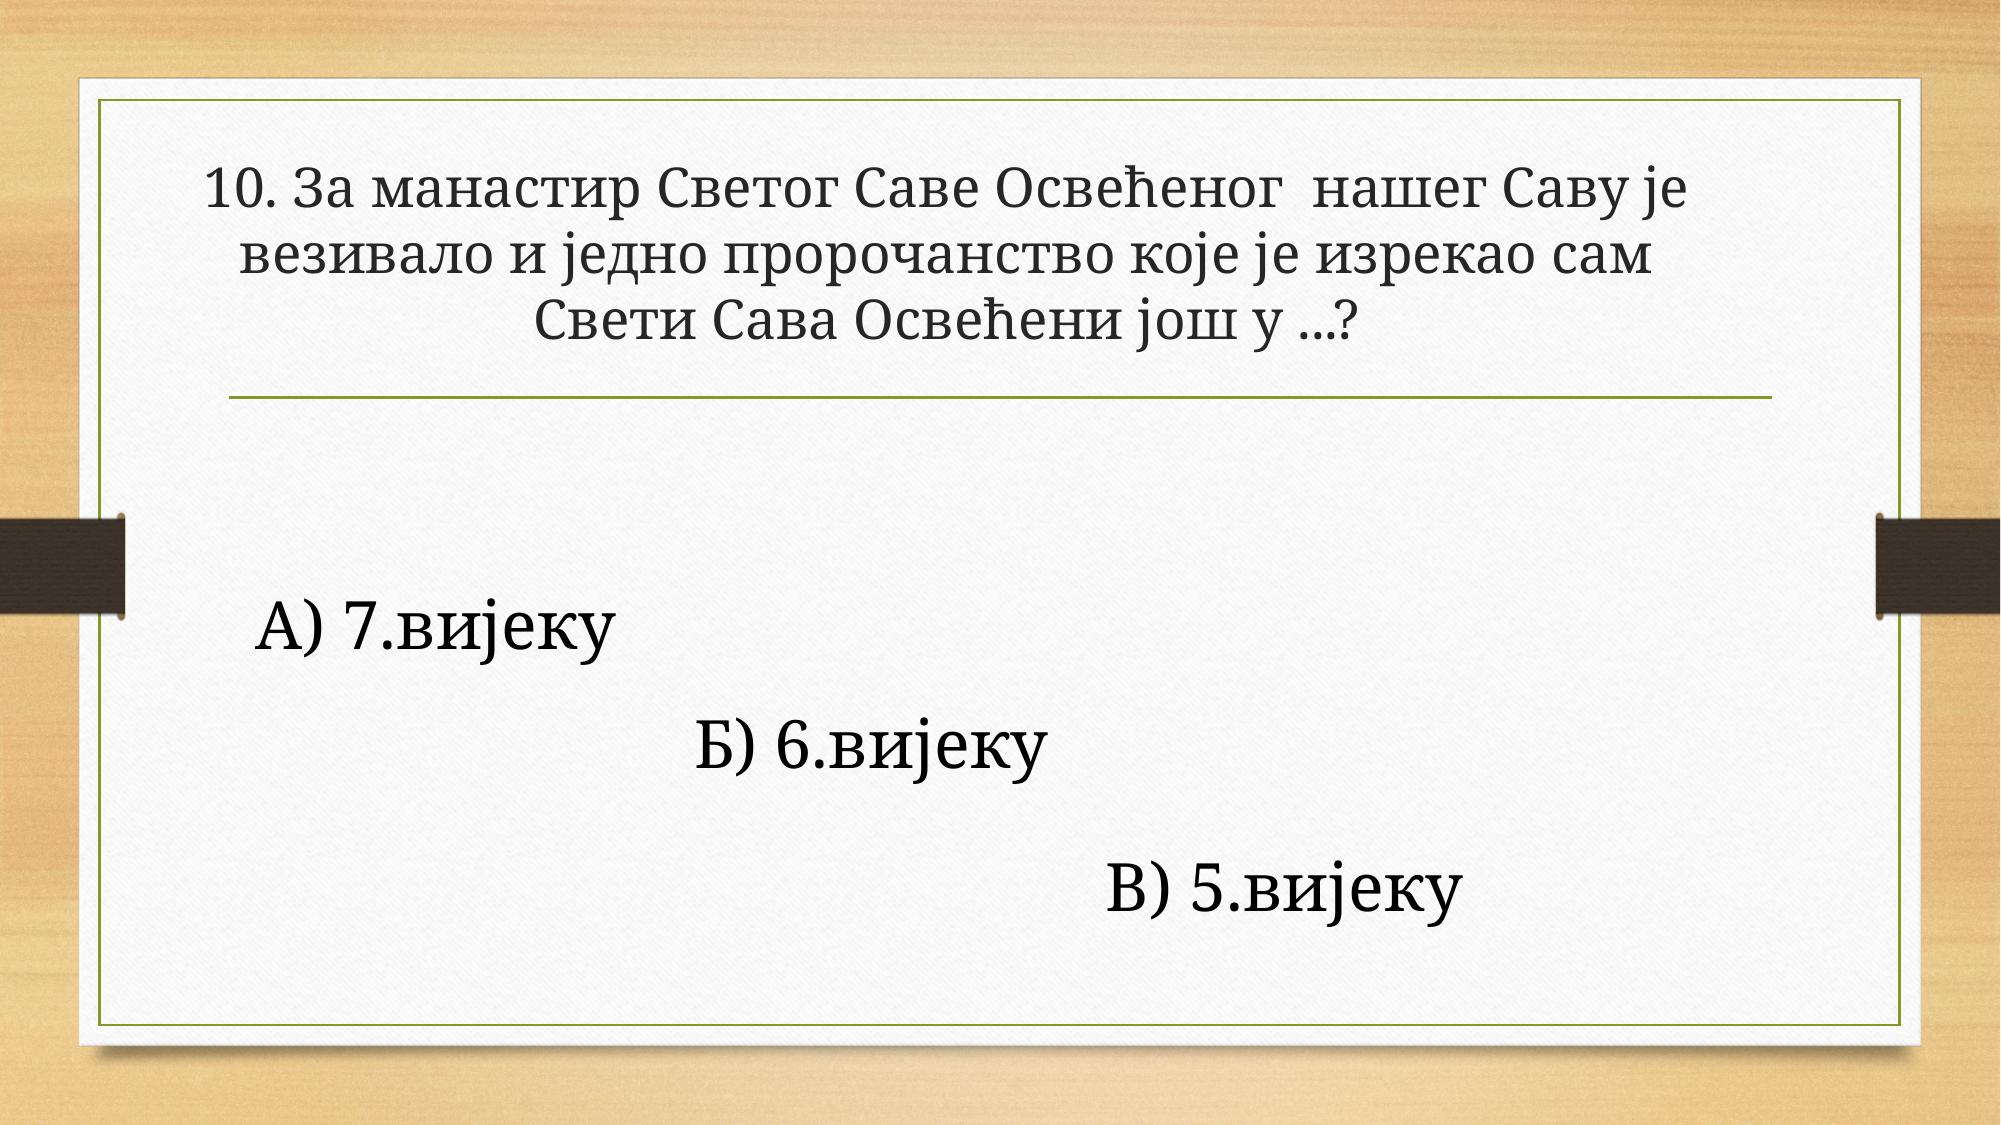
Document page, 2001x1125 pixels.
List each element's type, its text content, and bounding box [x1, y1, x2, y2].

text_box А) 7.вијеку [240, 575, 808, 671]
title 10. За манастир Светог Саве Освећеног нашег Саву је везивало и једно пророчанство које је изрекао сам Свети Сава Освећени још у ...? [138, 144, 1756, 359]
text_box В) 5.вијеку [1090, 837, 1731, 933]
text_box Б) 6.вијеку [679, 694, 1247, 790]
picture [0, 0, 2001, 1125]
